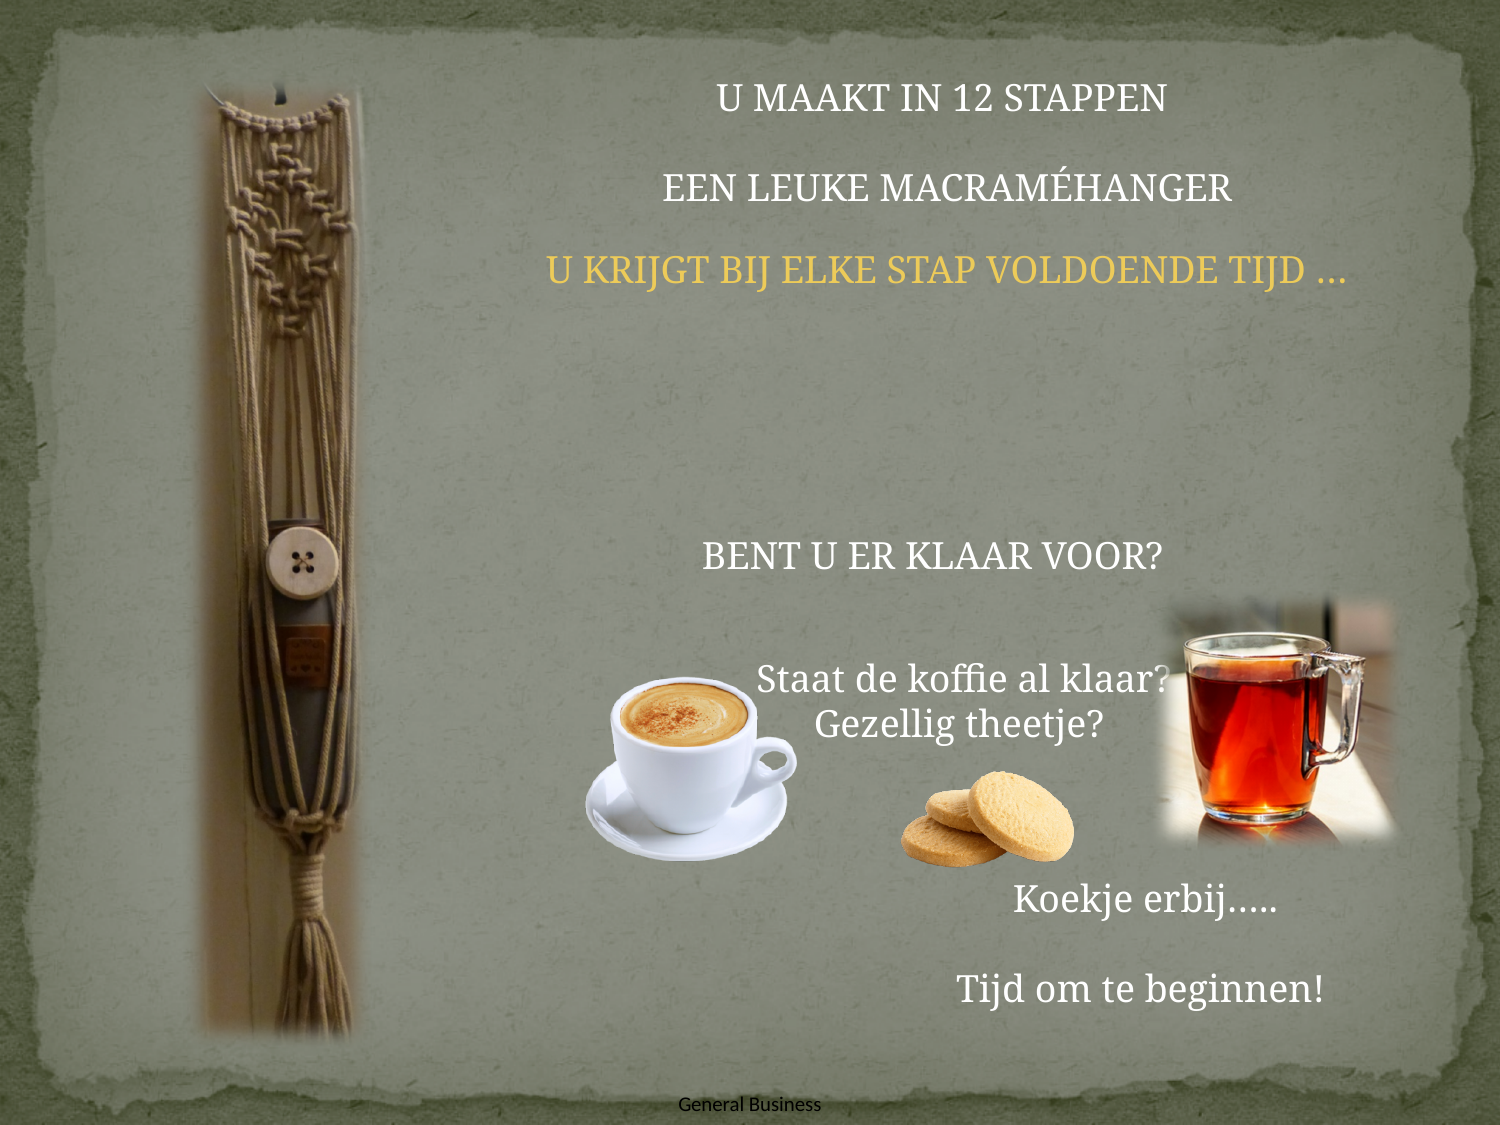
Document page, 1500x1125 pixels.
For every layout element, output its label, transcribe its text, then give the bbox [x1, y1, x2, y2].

picture [0, 468, 820, 1024]
text_box Koekje erbij….. Tijd om te beginnen! [726, 867, 1500, 1018]
picture [1150, 589, 1407, 851]
picture [887, 754, 1087, 887]
picture [208, 102, 348, 467]
text_box U KRIJGT BIJ ELKE STAP VOLDOENDE TIJD … [490, 238, 1405, 344]
text_box Staat de koffie al klaar? Gezellig theetje? [825, 648, 1137, 753]
text_box U MAAKT IN 12 STAPPEN EEN LEUKE MACRAMÉHANGER [527, 67, 1367, 217]
text_box BENT U ER KLAAR VOOR? [773, 524, 1357, 585]
